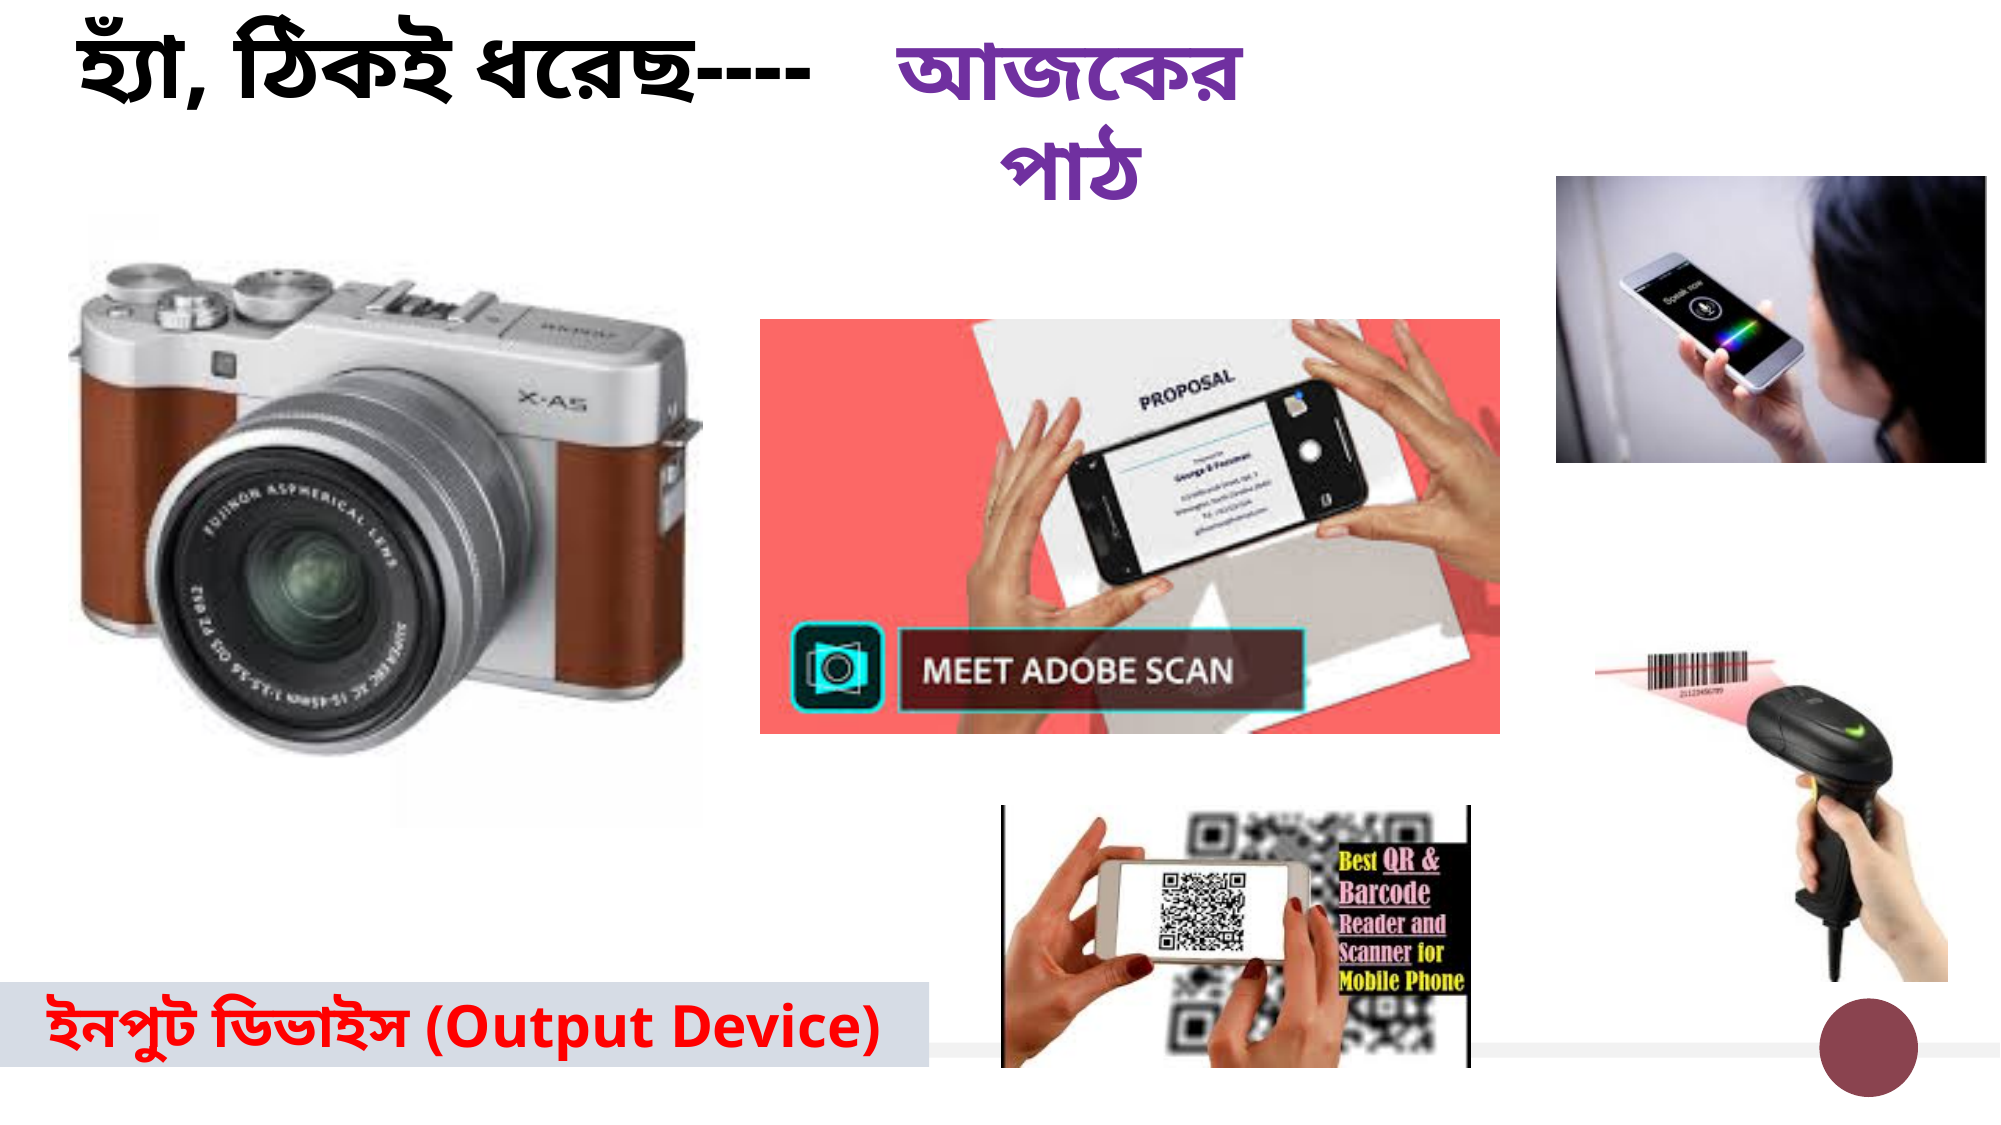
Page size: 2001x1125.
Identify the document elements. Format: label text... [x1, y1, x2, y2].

text_box আজকের পাঠ [809, 10, 1331, 225]
picture [760, 319, 1500, 734]
text_box ইনপুট ডিভাইস (Output Device) [0, 982, 930, 1067]
picture [1556, 176, 1987, 463]
text_box হ্যাঁ, ঠিকই ধরেছ---- [0, 0, 891, 125]
picture [1595, 629, 1948, 982]
picture [68, 194, 703, 828]
picture [1001, 805, 1471, 1068]
